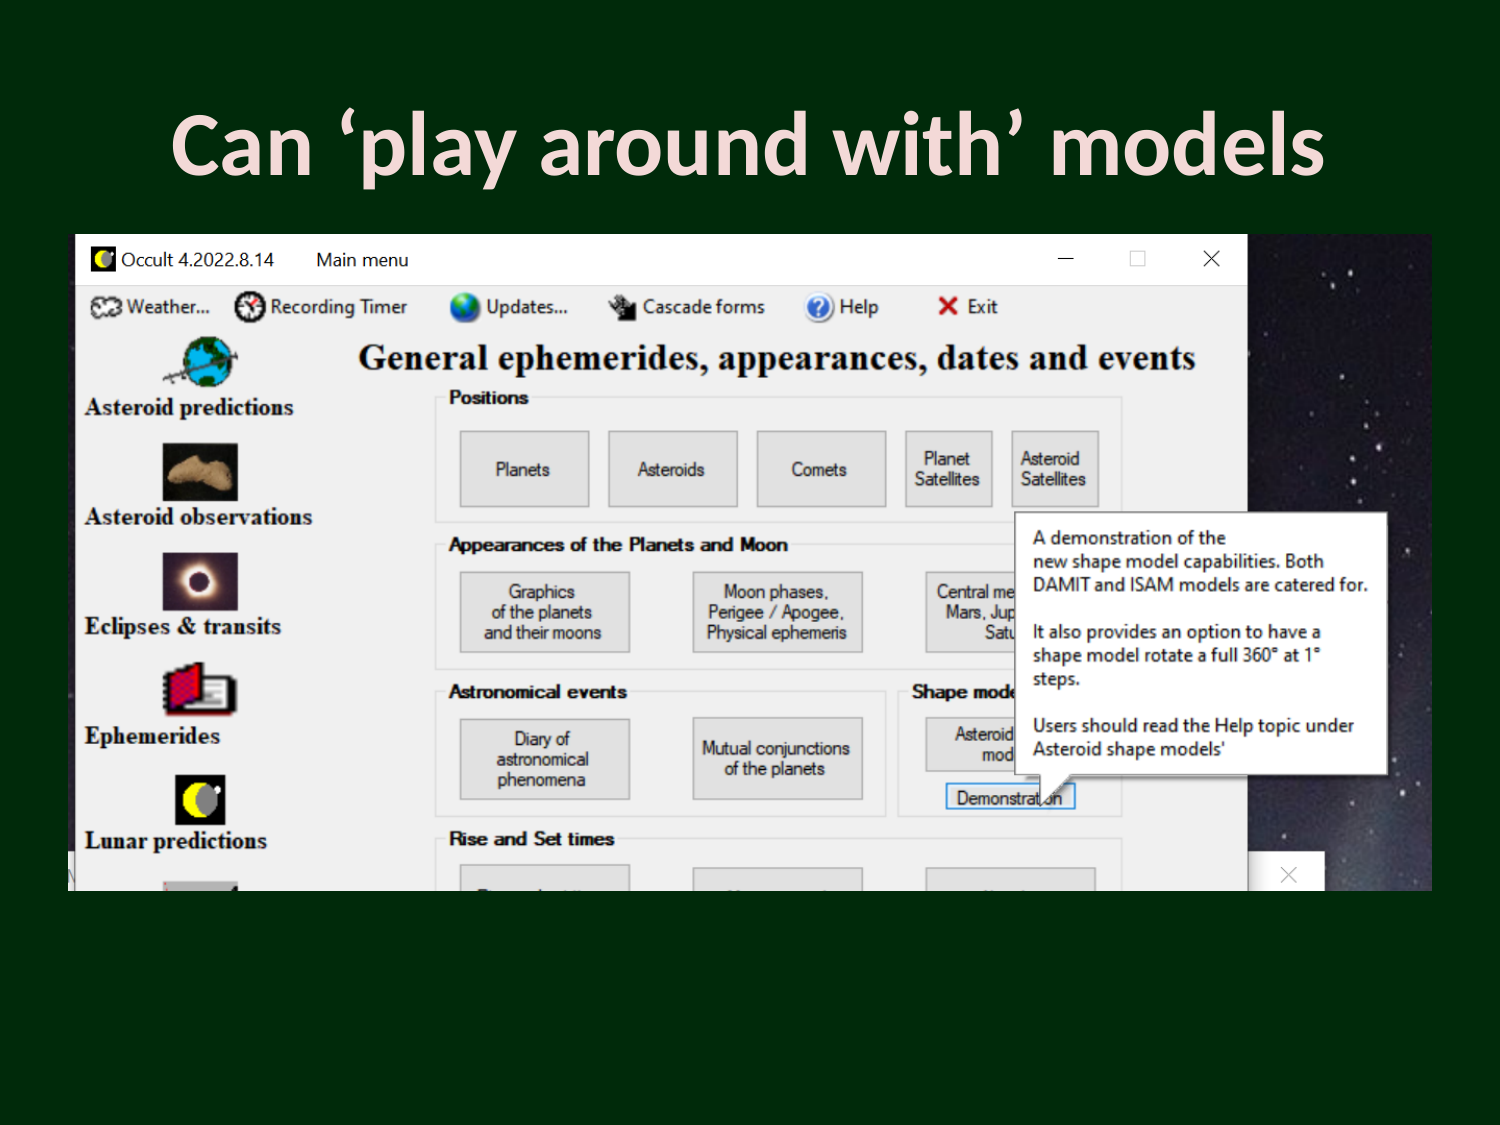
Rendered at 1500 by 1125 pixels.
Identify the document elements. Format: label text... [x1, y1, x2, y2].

picture [67, 234, 1432, 891]
title Can ‘play around with’ models [75, 45, 1425, 232]
